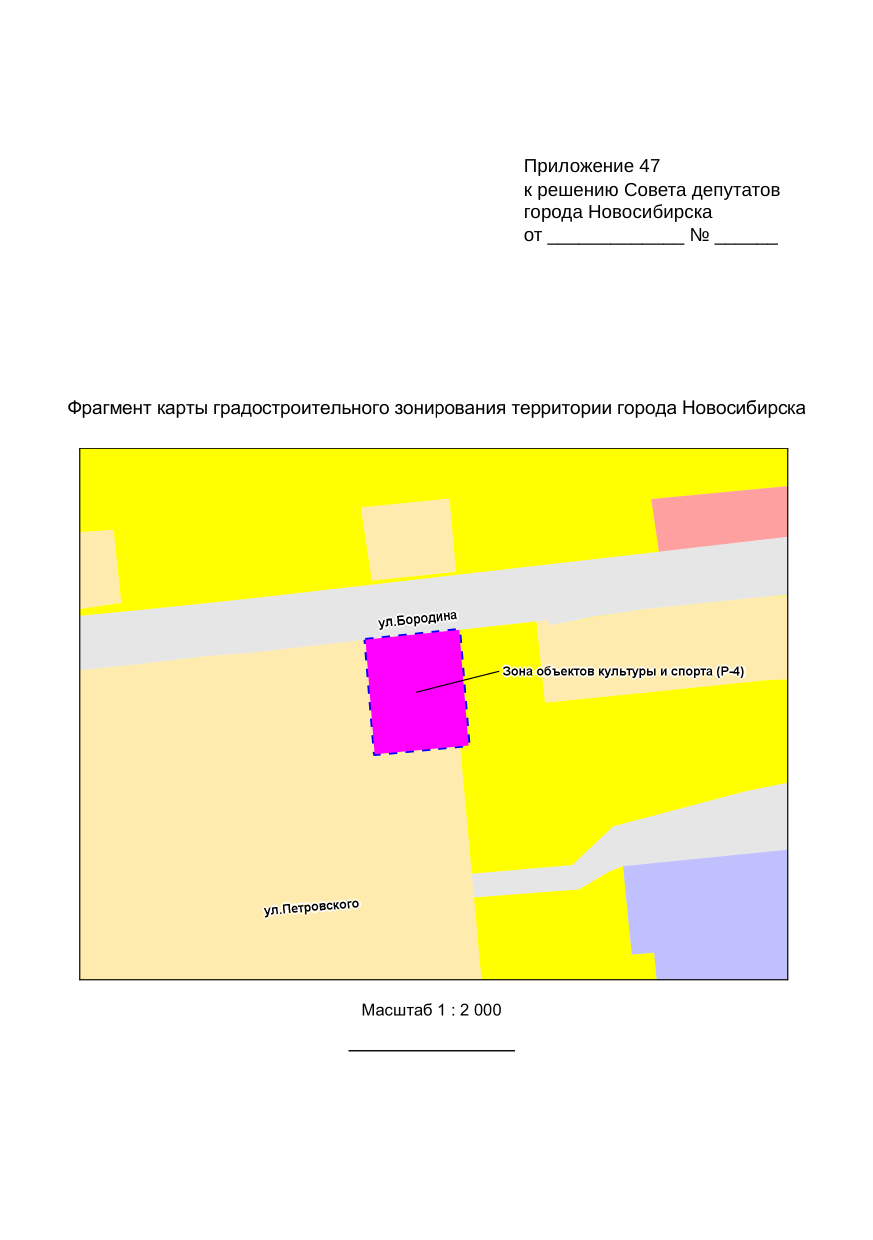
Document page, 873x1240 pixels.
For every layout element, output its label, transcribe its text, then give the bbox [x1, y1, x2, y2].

picture [0, 319, 873, 1240]
text_box к решению Совета депутатов города Новосибирска от _____________ № ______ [523, 177, 791, 246]
text_box Приложение 47 [523, 153, 711, 177]
